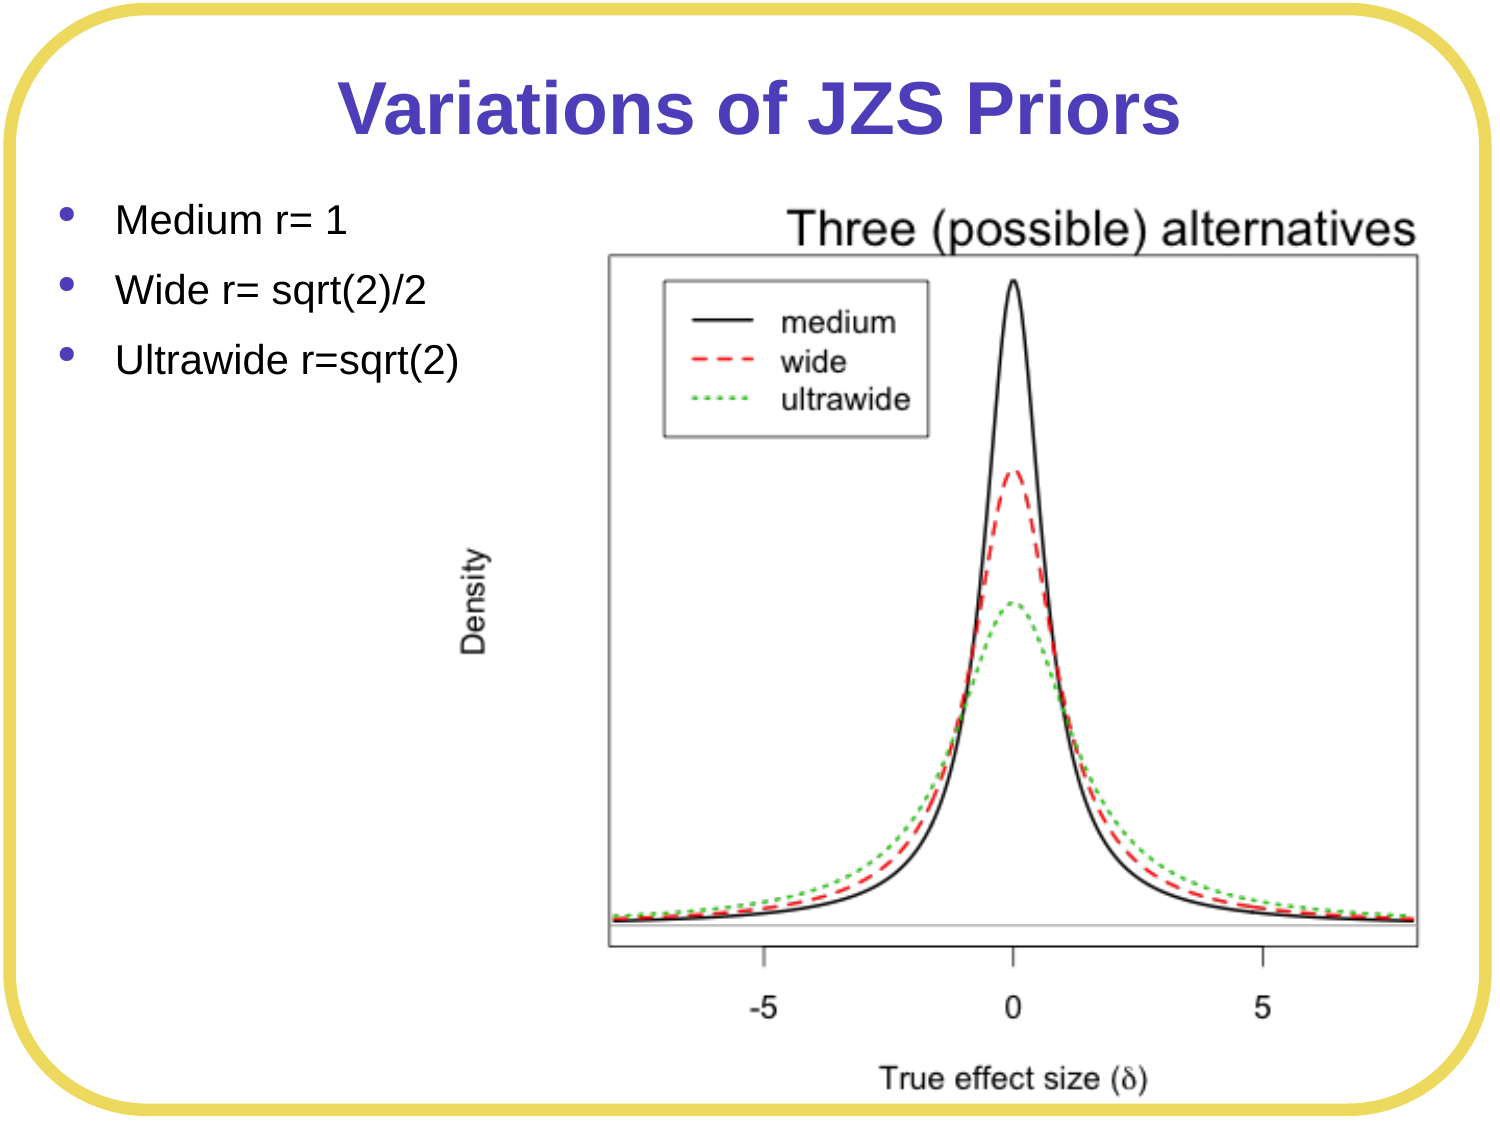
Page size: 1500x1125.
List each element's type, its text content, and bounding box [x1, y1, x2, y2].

list Medium r= 1 Wide r= sqrt(2)/2 Ultrawide r=sqrt(2) [43, 178, 444, 552]
picture [449, 95, 1500, 1125]
title Variations of JZS Priors [76, 48, 1446, 172]
